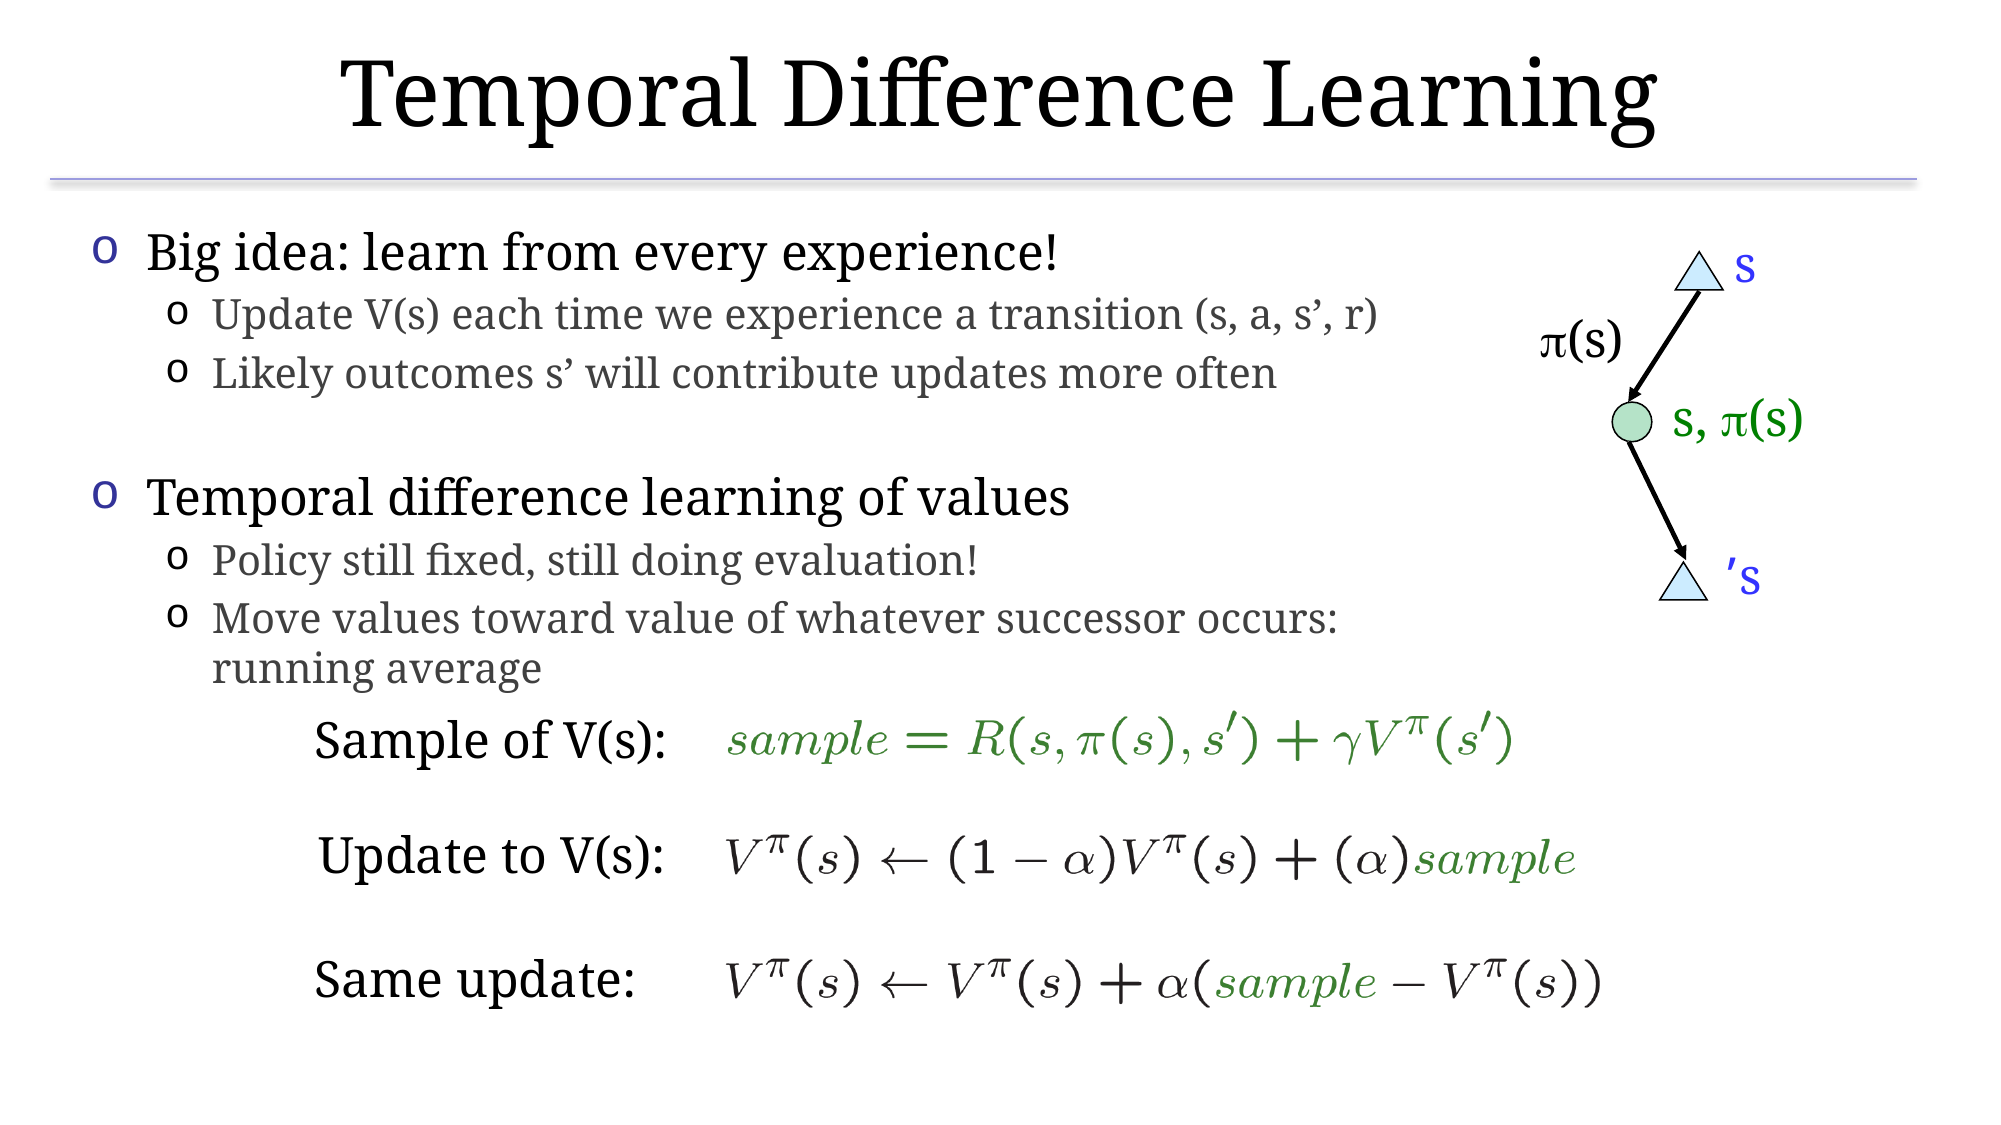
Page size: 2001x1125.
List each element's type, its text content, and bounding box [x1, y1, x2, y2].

picture [725, 709, 1512, 765]
picture [725, 958, 1601, 1009]
picture [725, 834, 1576, 885]
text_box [1524, 224, 1830, 614]
text_box Update to V(s): [303, 816, 681, 892]
list Big idea: learn from every experience! Update V(s) each time we experience a transition (s, a, s’, r) Likely outcomes s’ will contribute updates more often Temporal difference learning of values Policy still fixed, still doing evaluation! Move values toward value of whatever successor occurs: running average [74, 212, 1501, 676]
text_box Sample of V(s): [299, 700, 683, 776]
text_box Same update: [299, 940, 652, 1015]
title Temporal Difference Learning [0, 0, 2000, 184]
